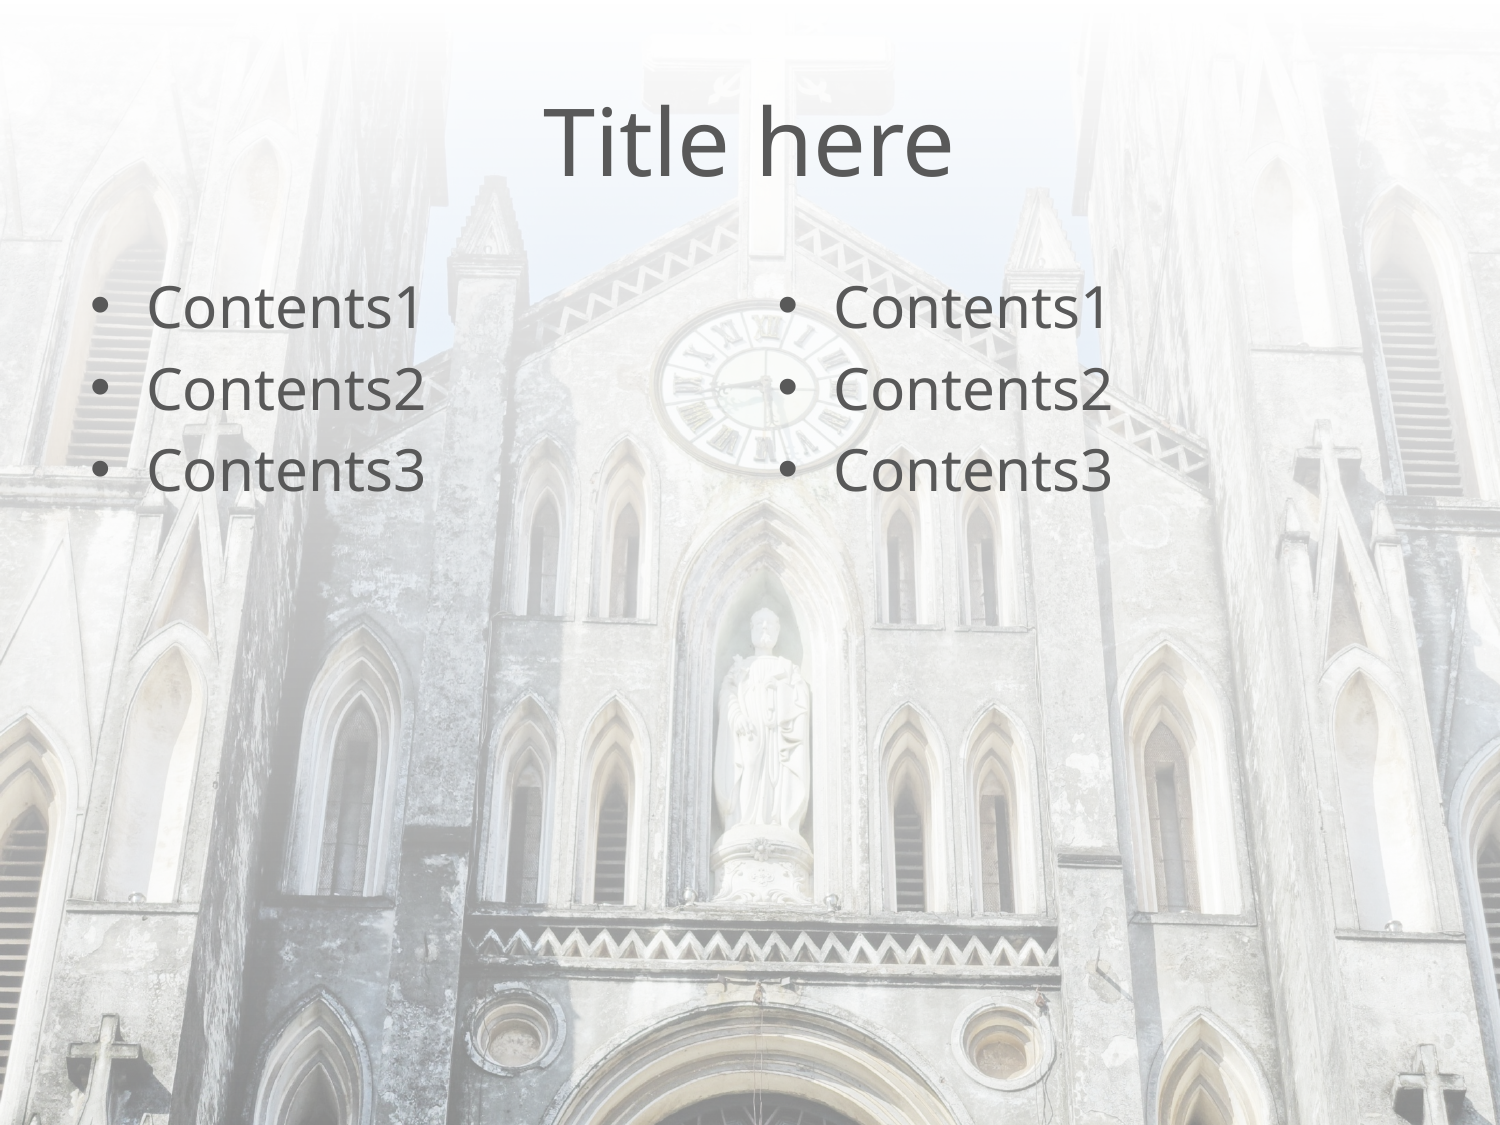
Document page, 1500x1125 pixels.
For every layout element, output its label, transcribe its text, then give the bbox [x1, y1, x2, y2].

list Contents1 Contents2 Contents3 [762, 262, 1425, 1005]
title Title here [75, 45, 1425, 233]
list Contents1 Contents2 Contents3 [75, 262, 738, 1005]
text_box [0, 0, 1500, 1125]
